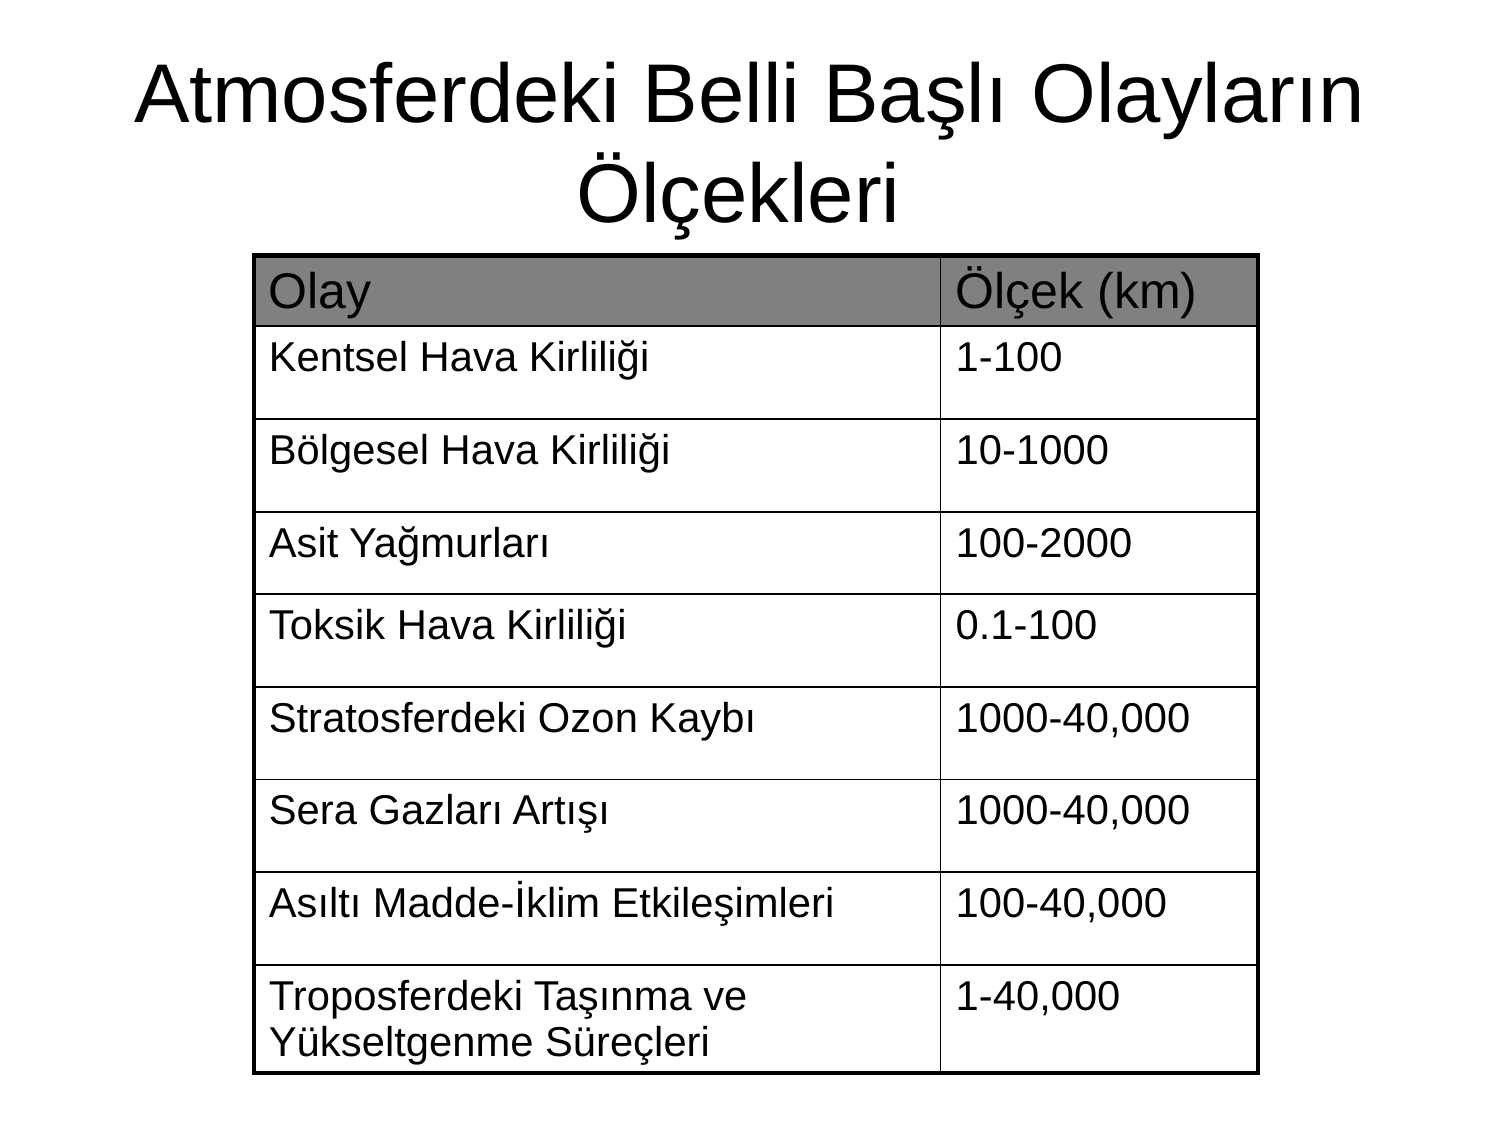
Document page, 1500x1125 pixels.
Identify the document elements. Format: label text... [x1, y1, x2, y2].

table_cell Bölgesel Hava Kirliliği [256, 420, 940, 511]
table_cell Asit Yağmurları [256, 513, 940, 593]
title Atmosferdeki Belli Başlı Olayların Ölçekleri [75, 45, 1425, 233]
table_cell Troposferdeki Taşınma ve Yükseltgenme Süreçleri [256, 966, 940, 1071]
table_header Ölçek (km) [941, 258, 1256, 325]
table_cell 1-40,000 [941, 966, 1256, 1071]
table_cell Asıltı Madde-İklim Etkileşimleri [256, 873, 940, 964]
table_cell 0.1-100 [941, 595, 1256, 686]
table_header Olay [256, 258, 940, 325]
table_cell 1000-40,000 [941, 688, 1256, 779]
table_cell 1-100 [941, 327, 1256, 418]
table_cell 100-40,000 [941, 873, 1256, 964]
table_cell Toksik Hava Kirliliği [256, 595, 940, 686]
table_cell Kentsel Hava Kirliliği [256, 327, 940, 418]
table_cell 100-2000 [941, 513, 1256, 593]
table_cell Sera Gazları Artışı [256, 780, 940, 871]
table_cell 1000-40,000 [941, 780, 1256, 871]
table_cell Stratosferdeki Ozon Kaybı [256, 688, 940, 779]
table_cell 10-1000 [941, 420, 1256, 511]
